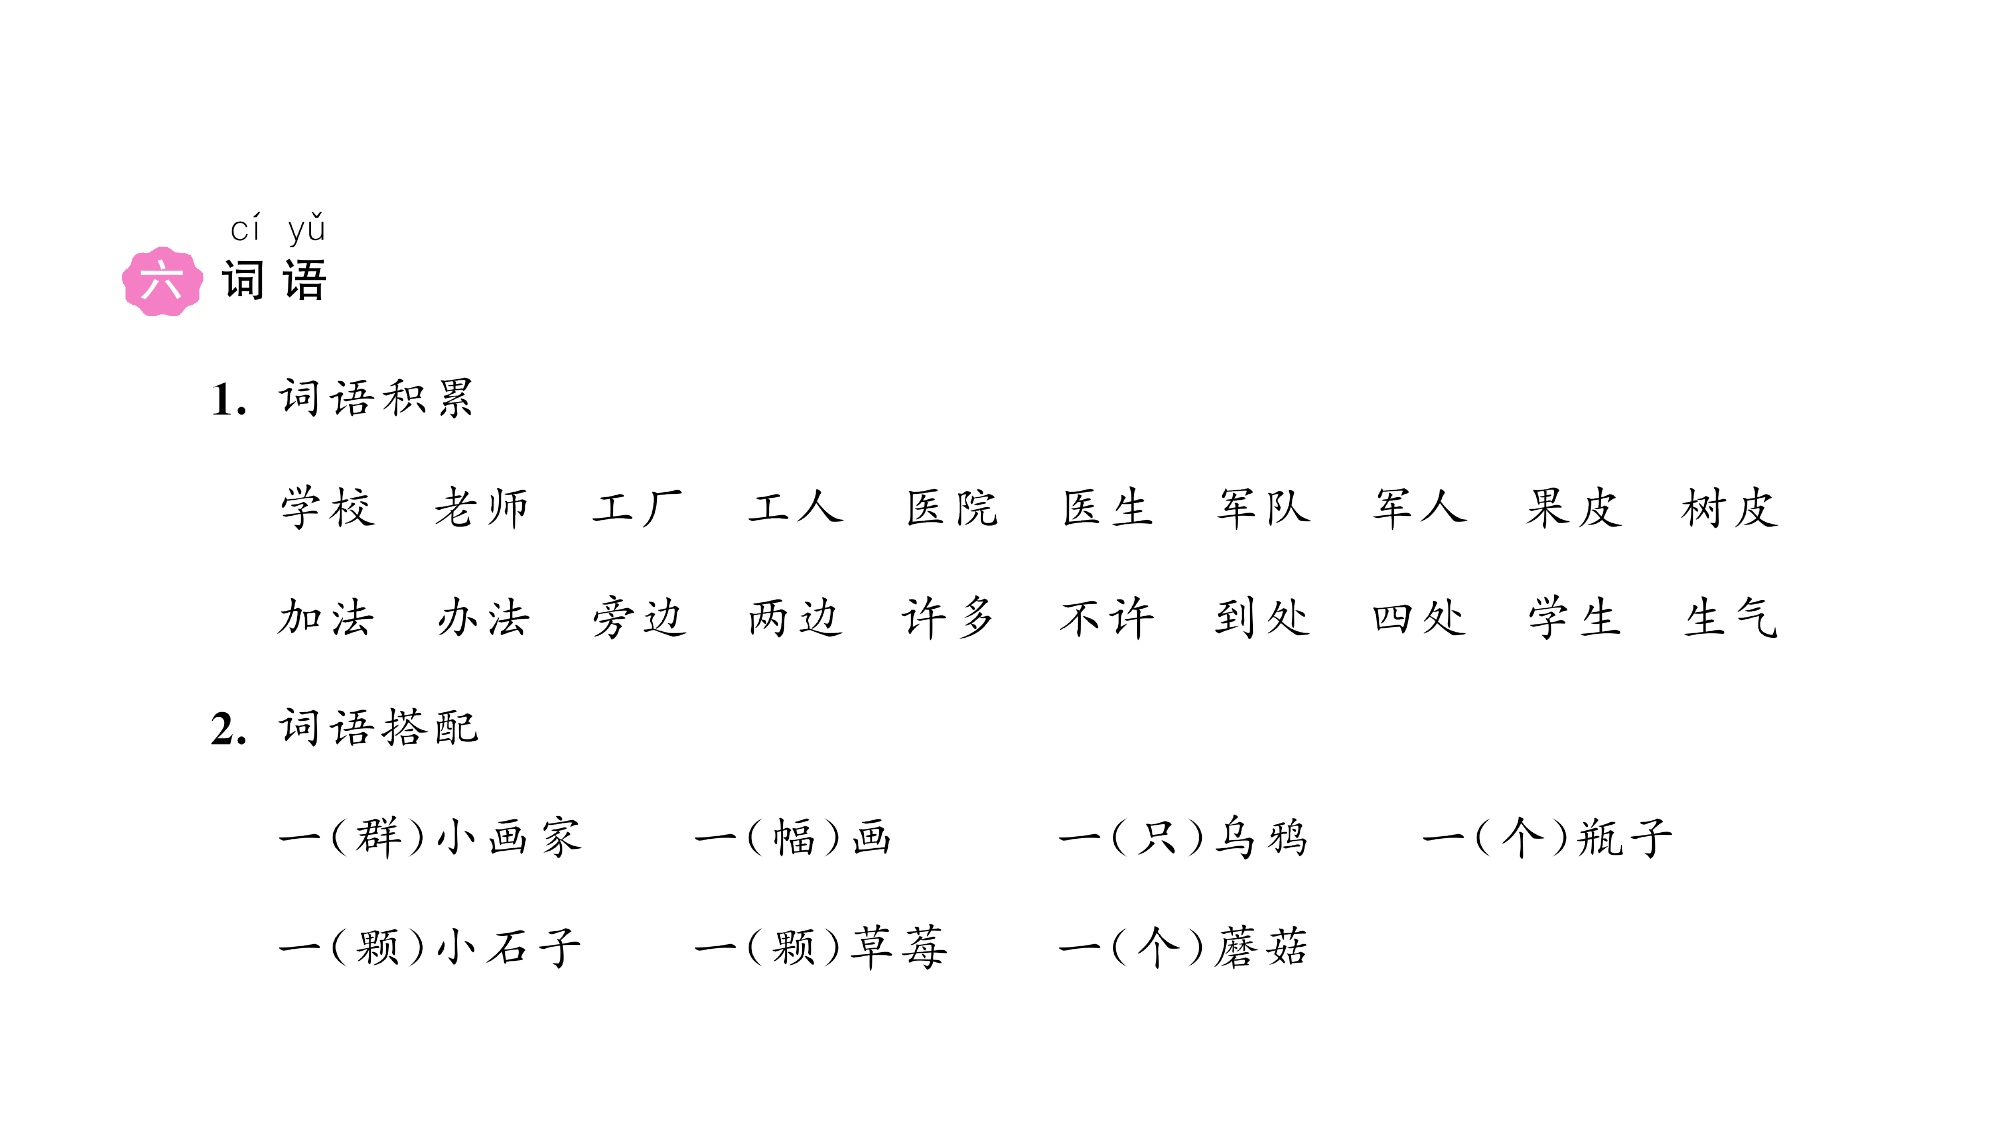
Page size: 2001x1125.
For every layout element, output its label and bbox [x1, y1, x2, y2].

picture [118, 177, 2000, 1000]
